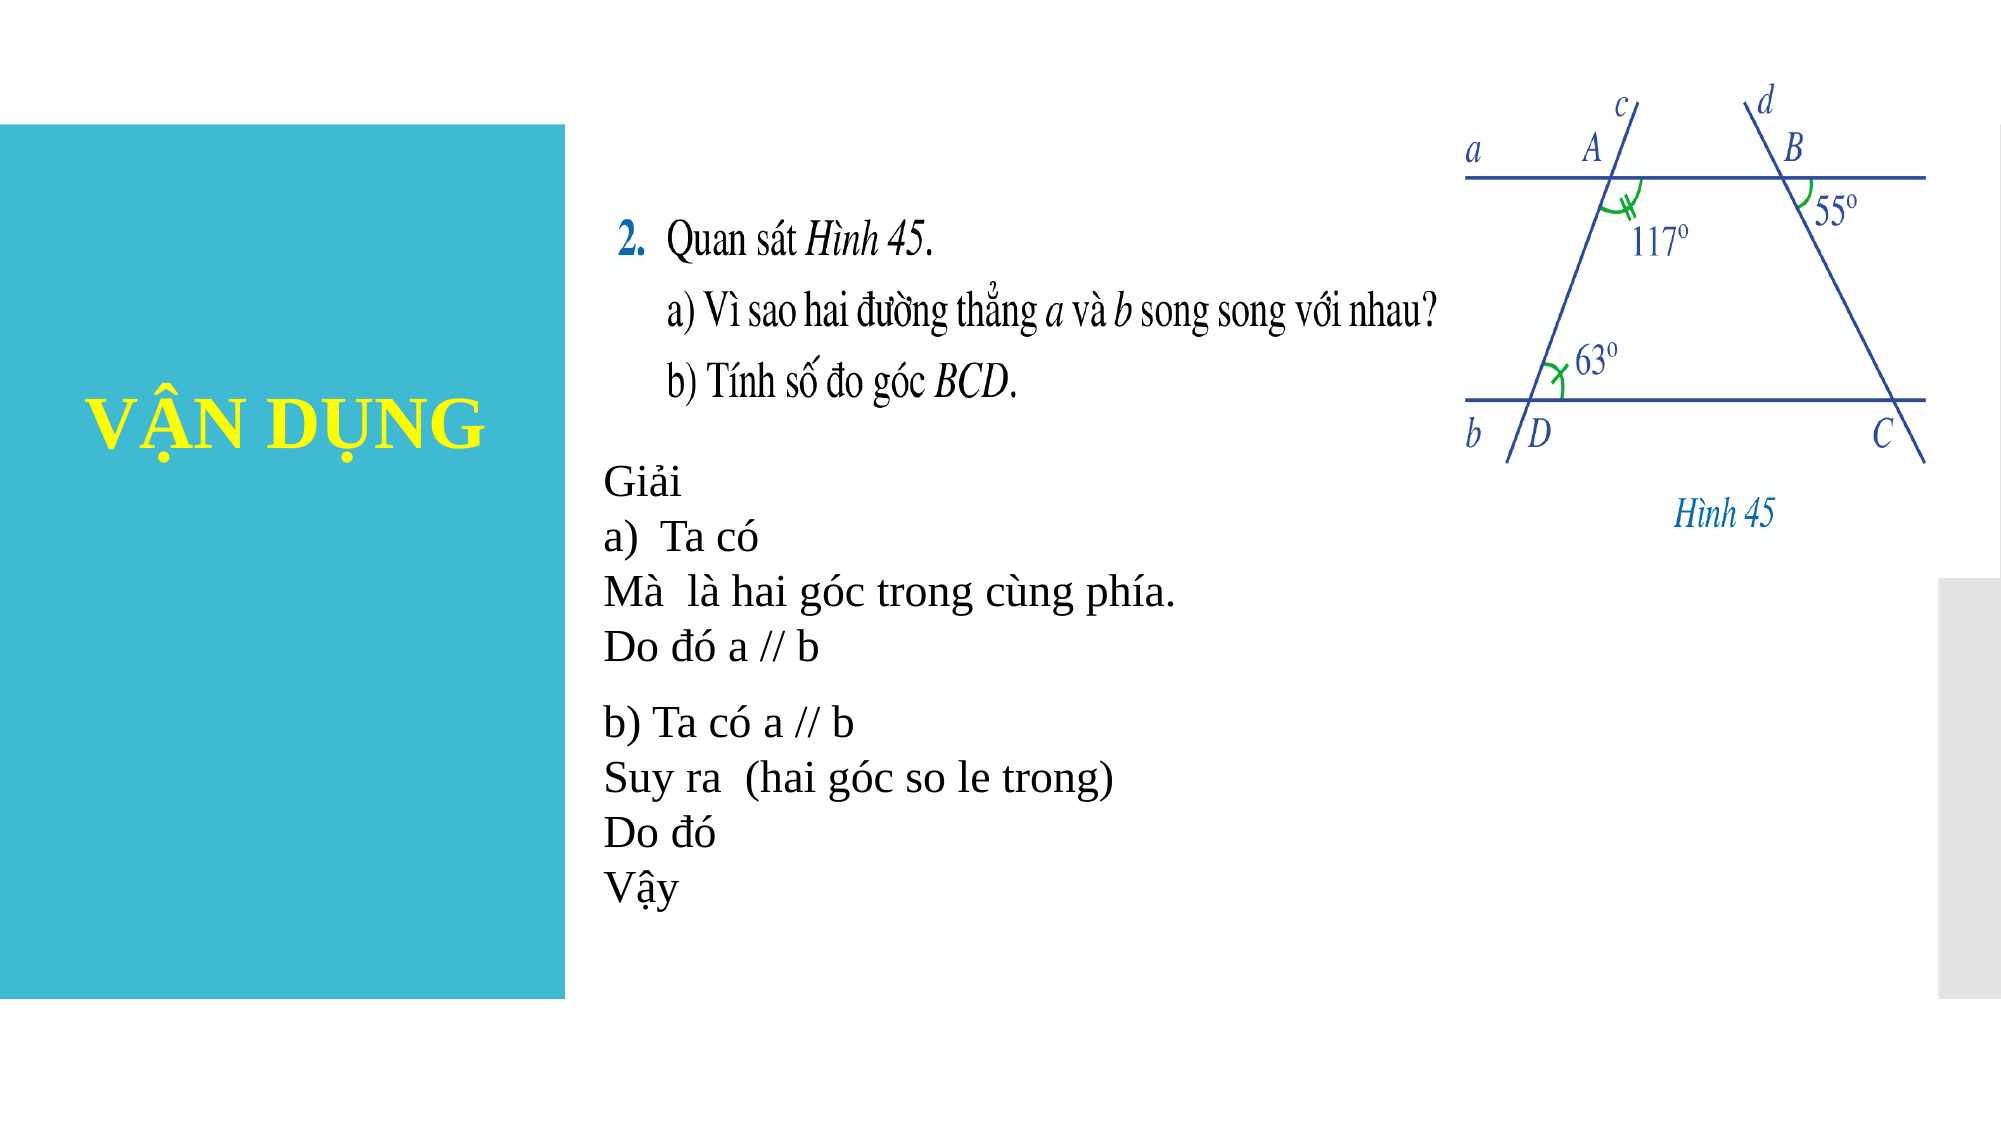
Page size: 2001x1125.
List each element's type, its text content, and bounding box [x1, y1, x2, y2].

picture [567, 41, 2000, 578]
text_box VẬN DỤNG [15, 365, 557, 471]
